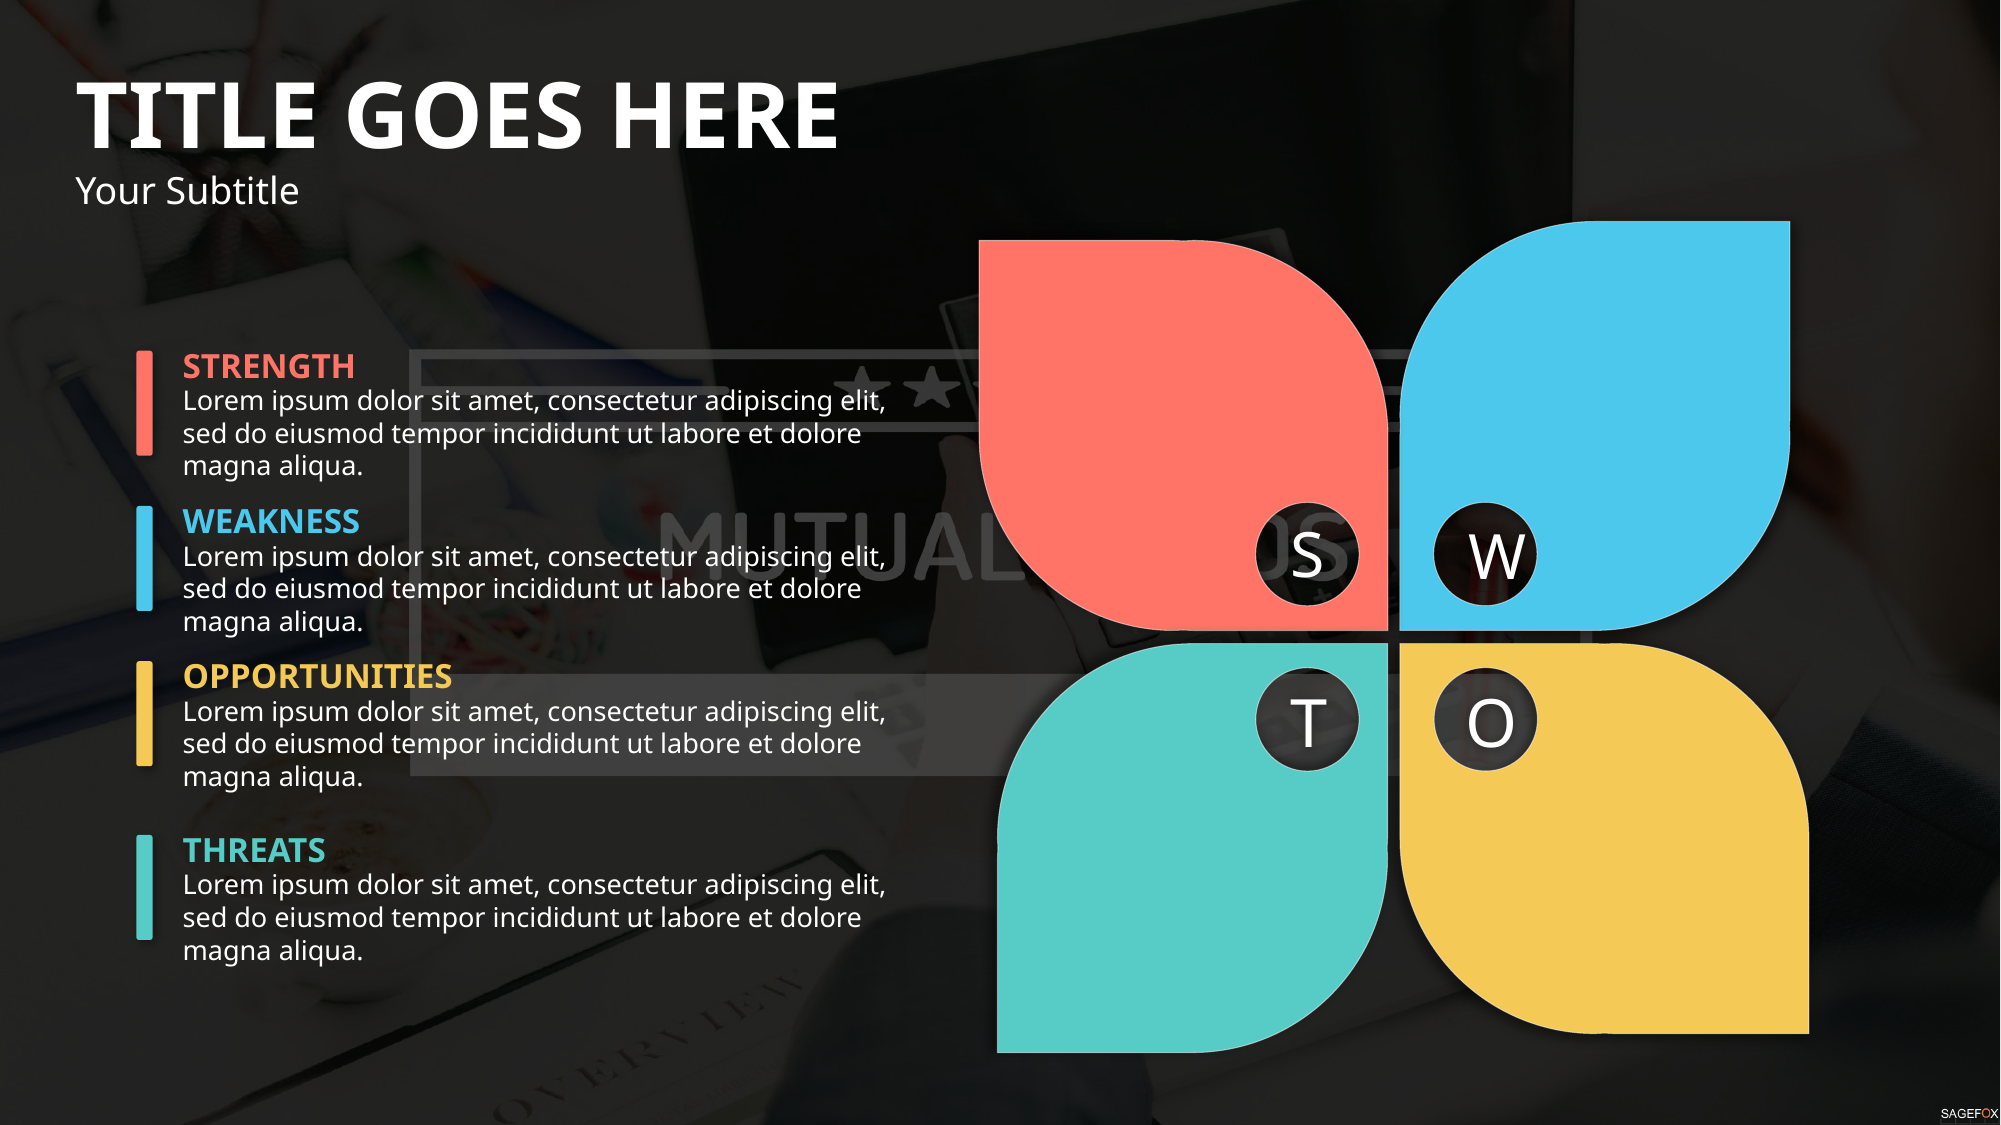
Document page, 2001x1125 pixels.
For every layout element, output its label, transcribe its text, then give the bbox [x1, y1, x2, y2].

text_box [167, 337, 912, 491]
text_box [167, 821, 912, 975]
text_box W [1439, 508, 1532, 601]
text_box S [1261, 506, 1354, 599]
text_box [167, 647, 912, 801]
text_box [996, 642, 1389, 1054]
text_box [1398, 642, 1810, 1035]
picture [0, 0, 2001, 1125]
text_box [135, 660, 154, 768]
text_box [135, 833, 154, 941]
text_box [167, 492, 912, 646]
text_box [135, 504, 154, 613]
text_box T [1261, 674, 1354, 767]
text_box O [1436, 674, 1529, 767]
text_box TITLE GOES HERE Your Subtitle [60, 49, 1036, 220]
text_box [978, 239, 1389, 631]
text_box [1400, 220, 1791, 632]
text_box [135, 349, 154, 457]
